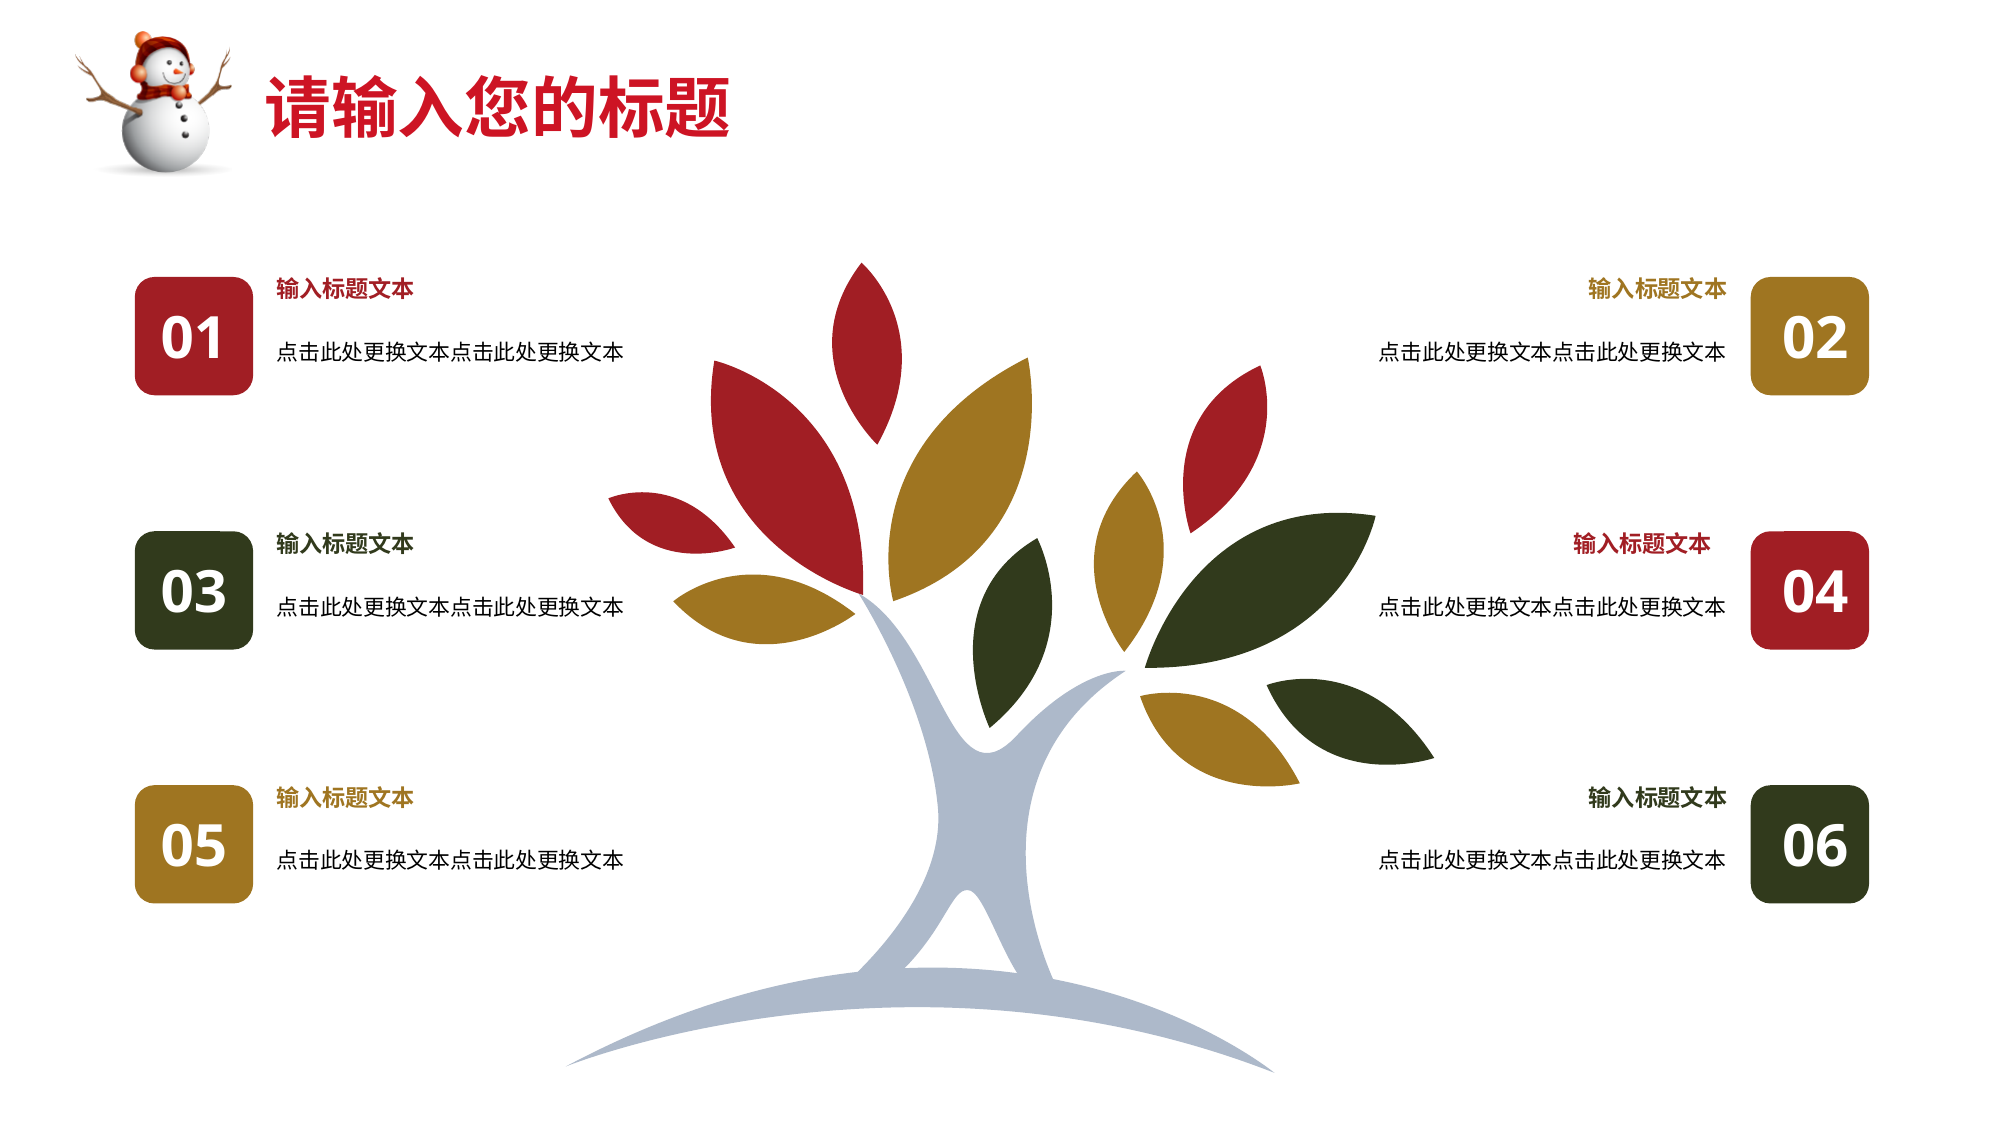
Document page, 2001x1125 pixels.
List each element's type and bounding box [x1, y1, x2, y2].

text_box [1375, 525, 1870, 650]
text_box [1375, 271, 1870, 396]
text_box [134, 779, 633, 904]
text_box [1375, 779, 1870, 904]
text_box [134, 525, 633, 650]
text_box [134, 271, 633, 396]
picture [75, 27, 232, 184]
text_box [565, 262, 1435, 1073]
